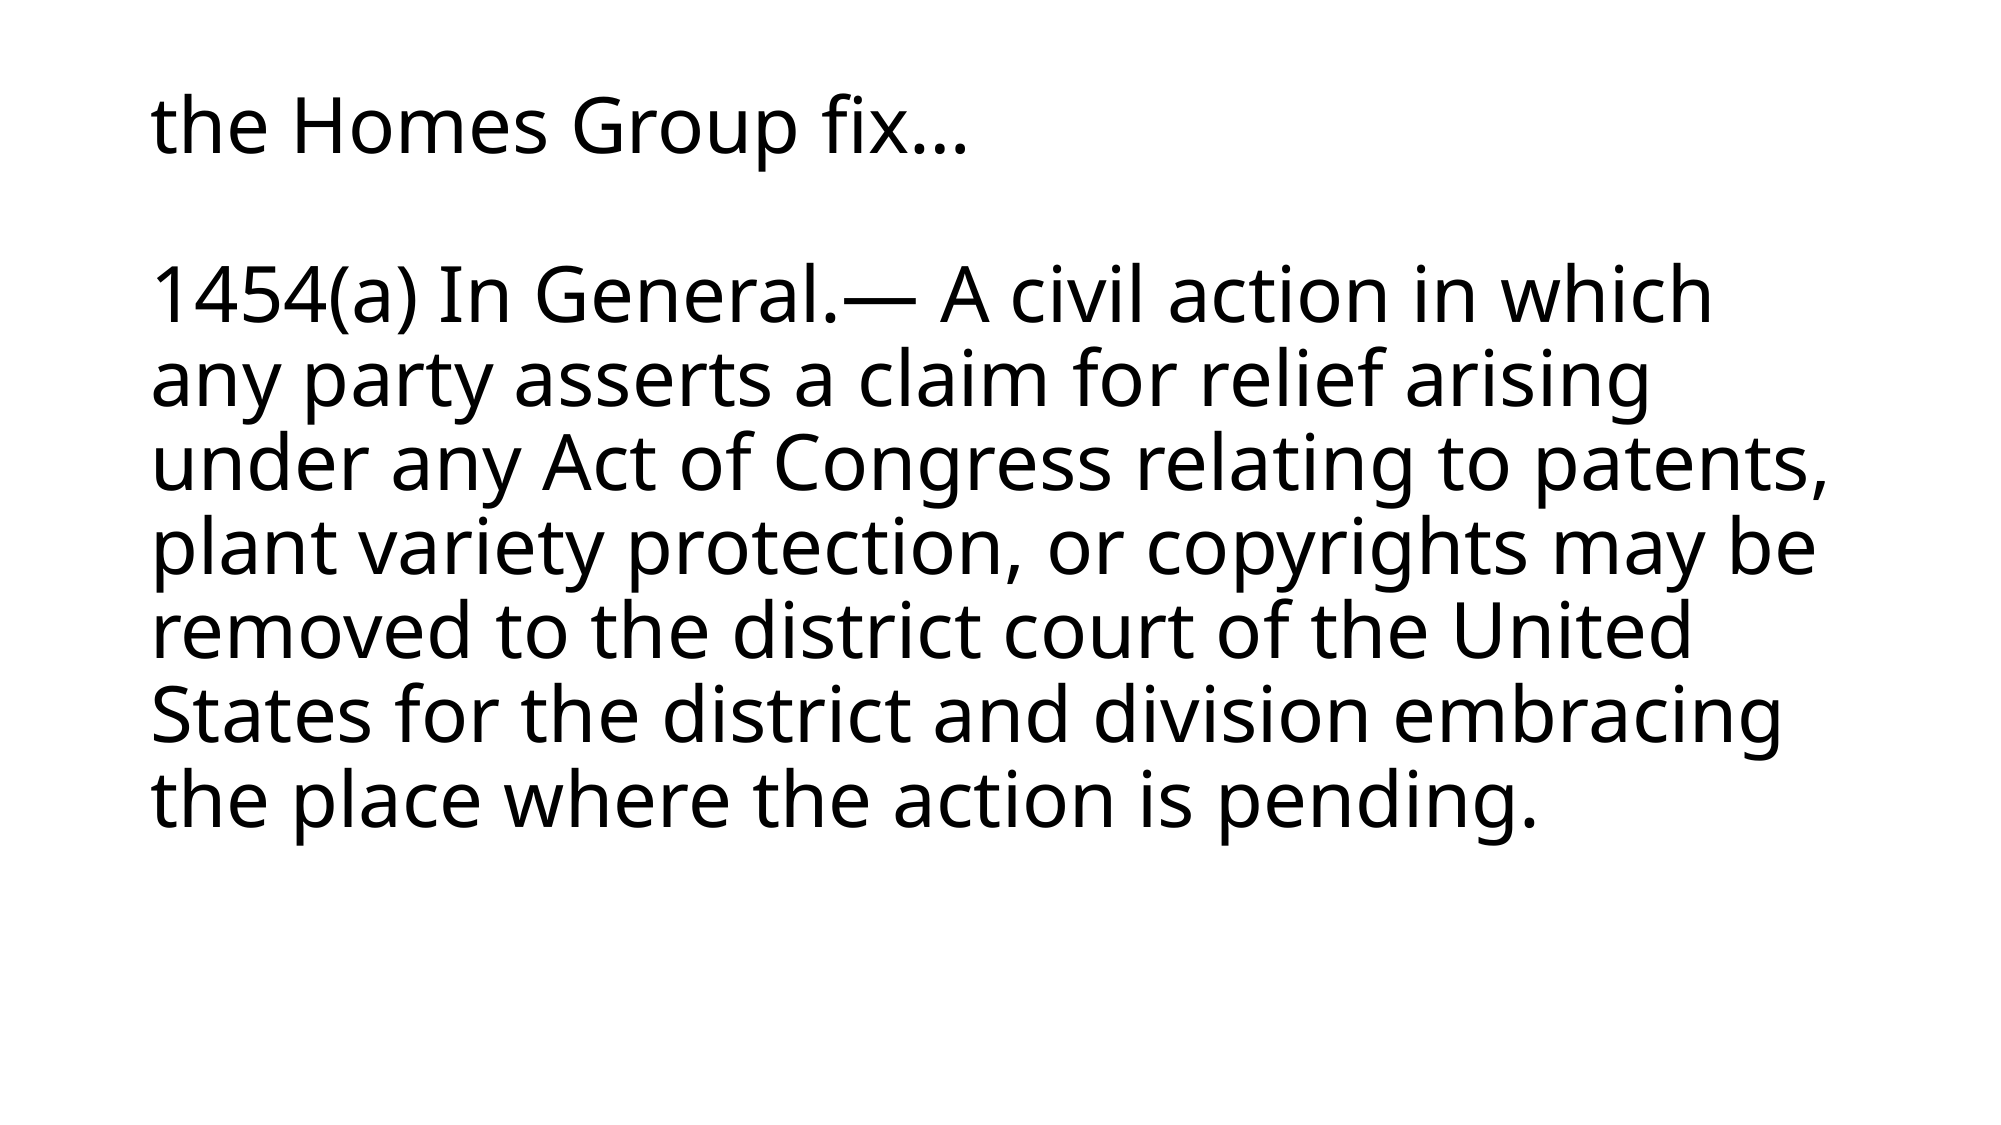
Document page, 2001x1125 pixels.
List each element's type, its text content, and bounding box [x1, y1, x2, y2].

title the Homes Group fix… 1454(a) In General.— A civil action in which any party asserts a claim for relief arising under any Act of Congress relating to patents, plant variety protection, or copyrights may be removed to the district court of the United States for the district and division embracing the place where the action is pending. [135, 59, 1863, 1049]
